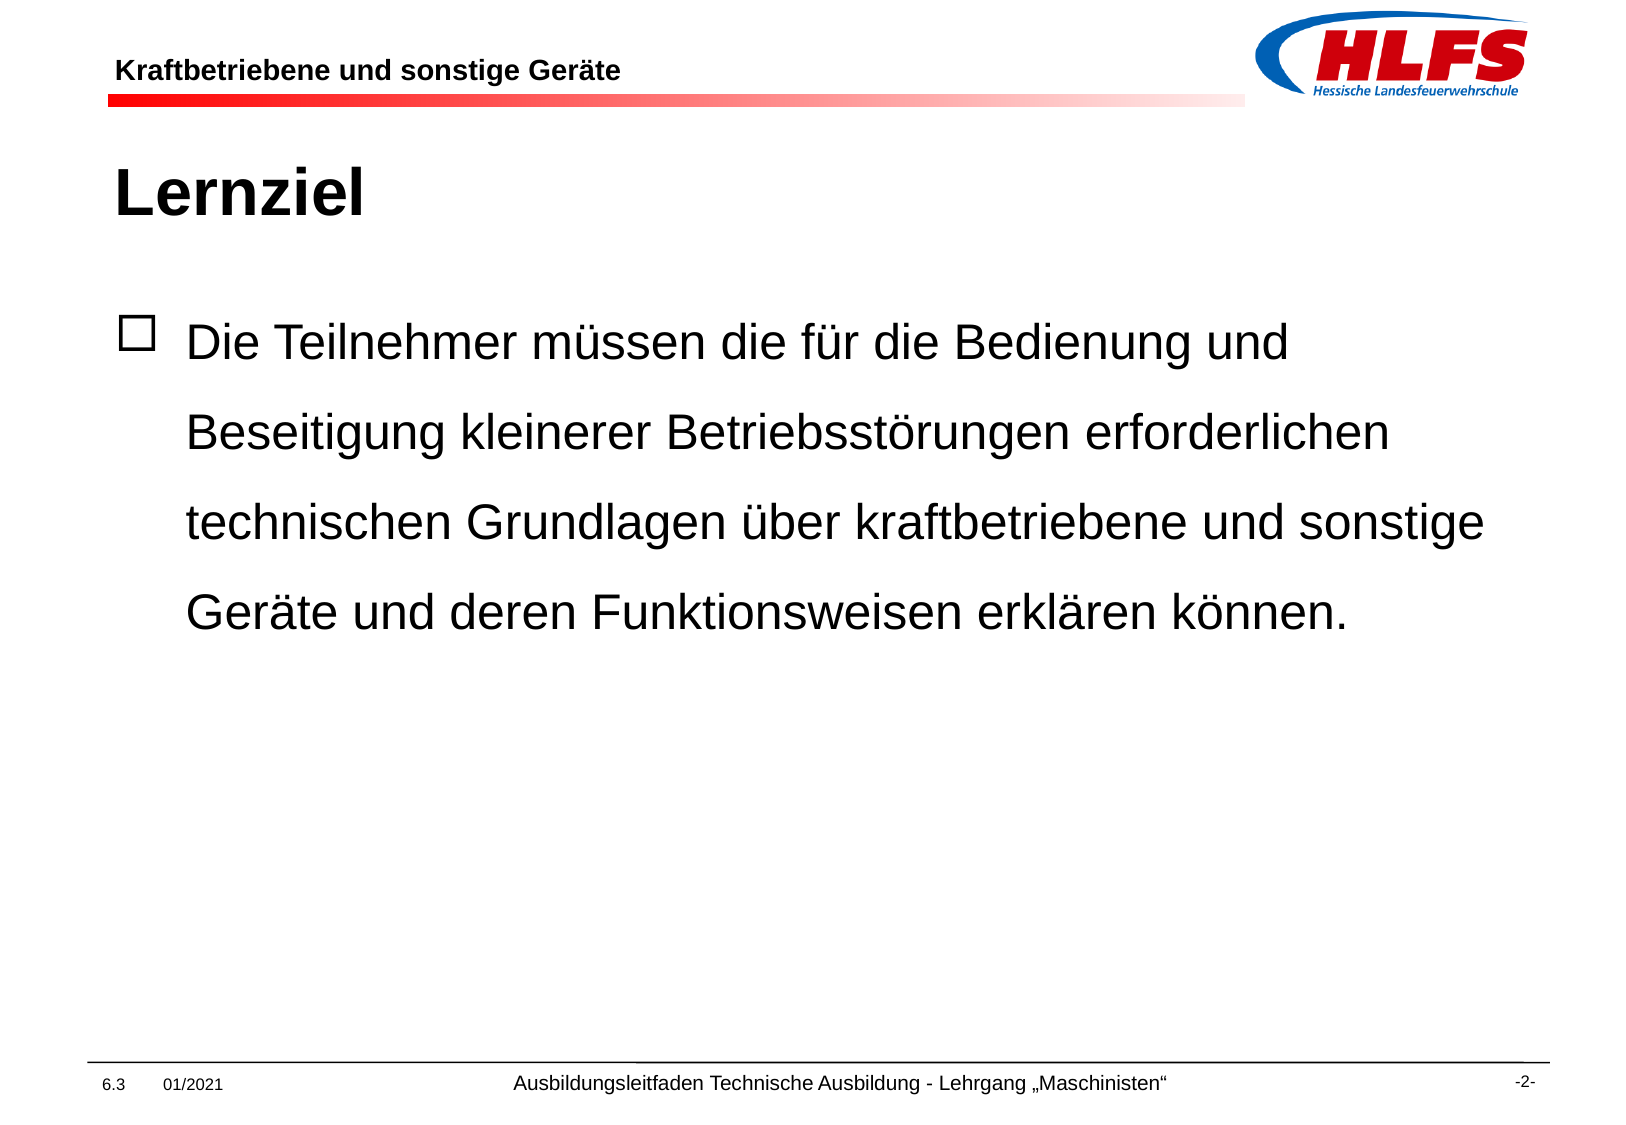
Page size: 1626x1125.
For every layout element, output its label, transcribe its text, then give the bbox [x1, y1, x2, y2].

picture [1245, 0, 1538, 107]
slide_number -2- [1329, 1062, 1552, 1100]
footer 6.3 01/2021 Ausbildungsleitfaden Technische Ausbildung - Lehrgang „Maschinisten“ [87, 1062, 1329, 1100]
title Kraftbetriebene und sonstige Geräte [99, 37, 888, 101]
list Lernziel Die Teilnehmer müssen die für die Bedienung und Beseitigung kleinerer Betriebsstörungen erforderlichen technischen Grundlagen über kraftbetriebene und sonstige Geräte und deren Funktionsweisen erklären können. [99, 141, 1552, 1010]
